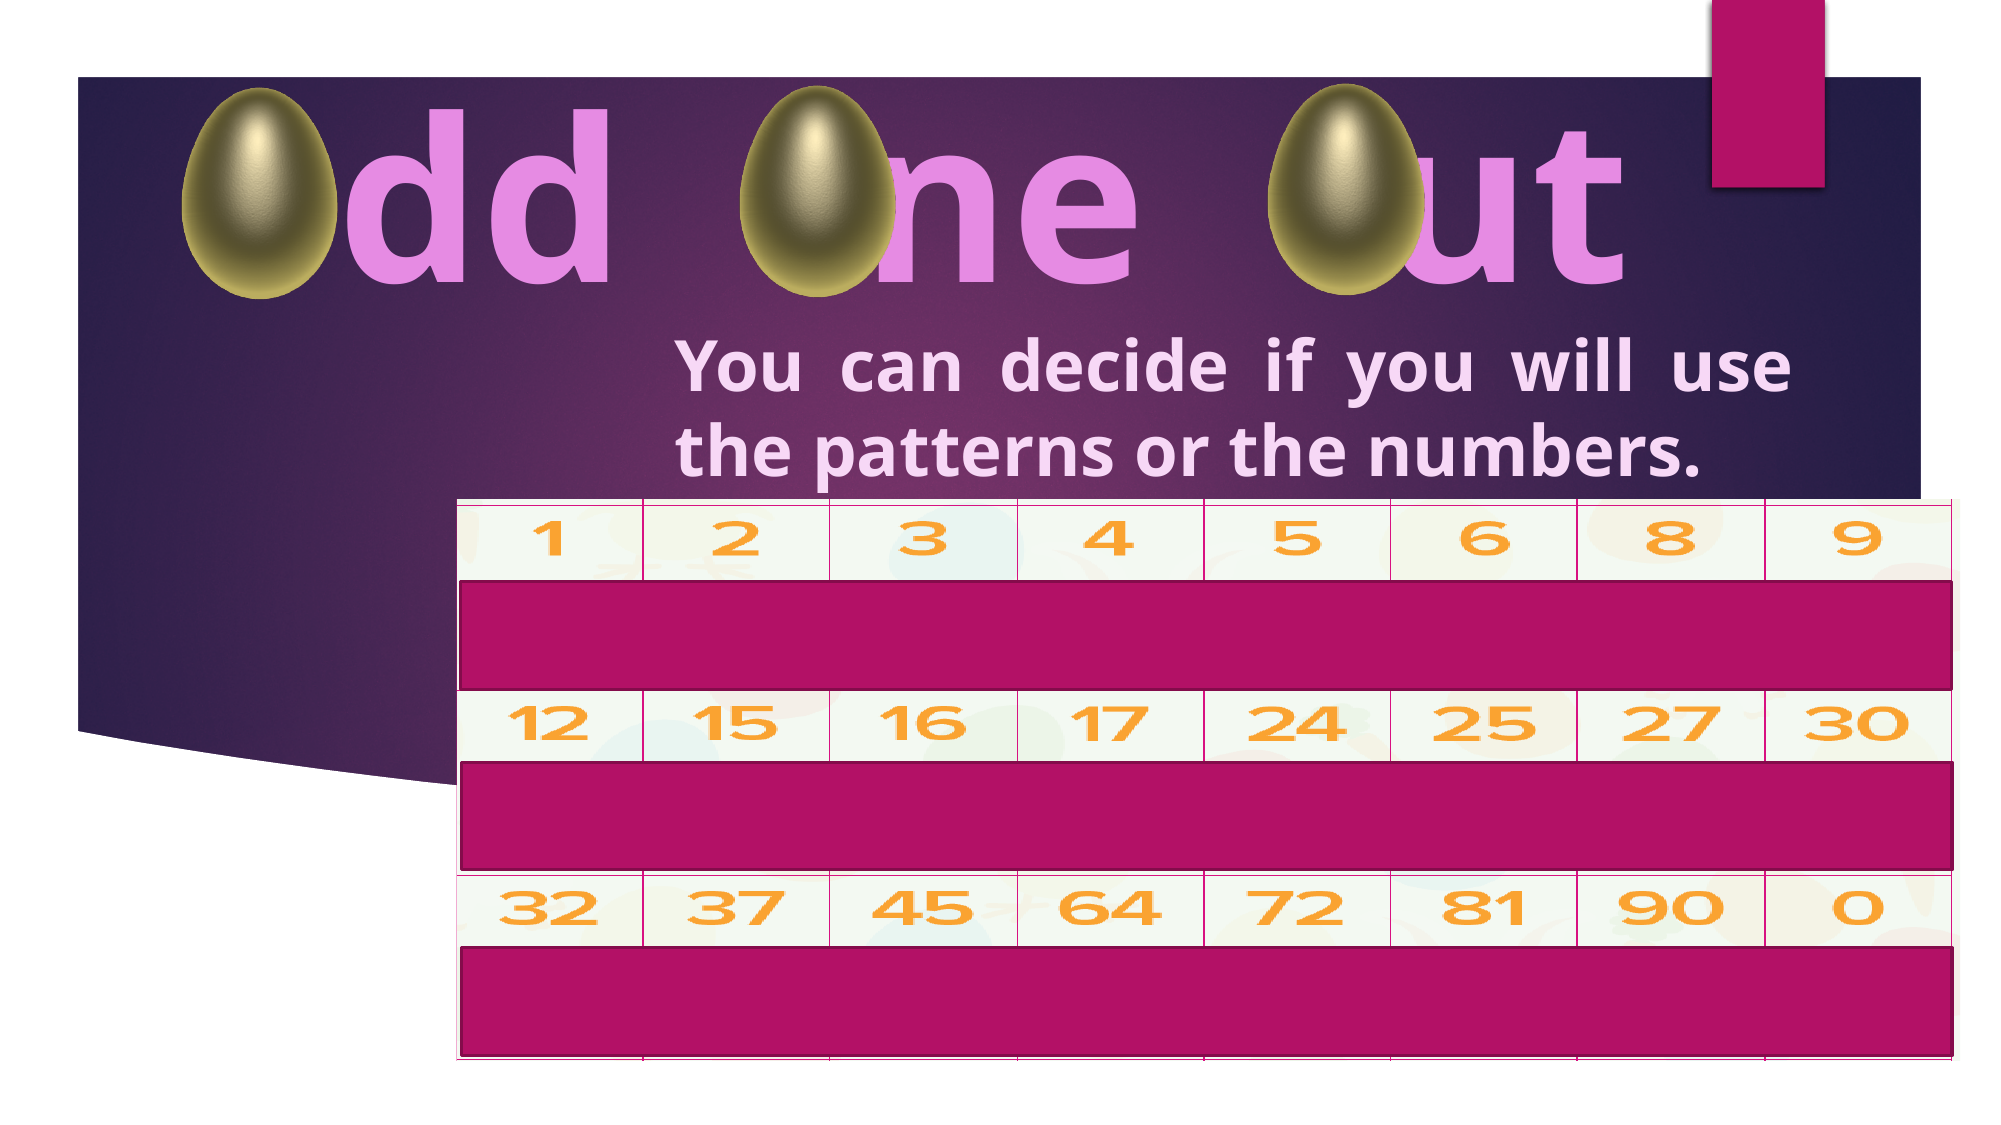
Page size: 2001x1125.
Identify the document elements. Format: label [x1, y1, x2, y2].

picture [691, 79, 945, 305]
text_box [0, 0, 2000, 1125]
picture [456, 499, 1961, 1061]
picture [134, 81, 388, 306]
picture [1220, 77, 1474, 303]
